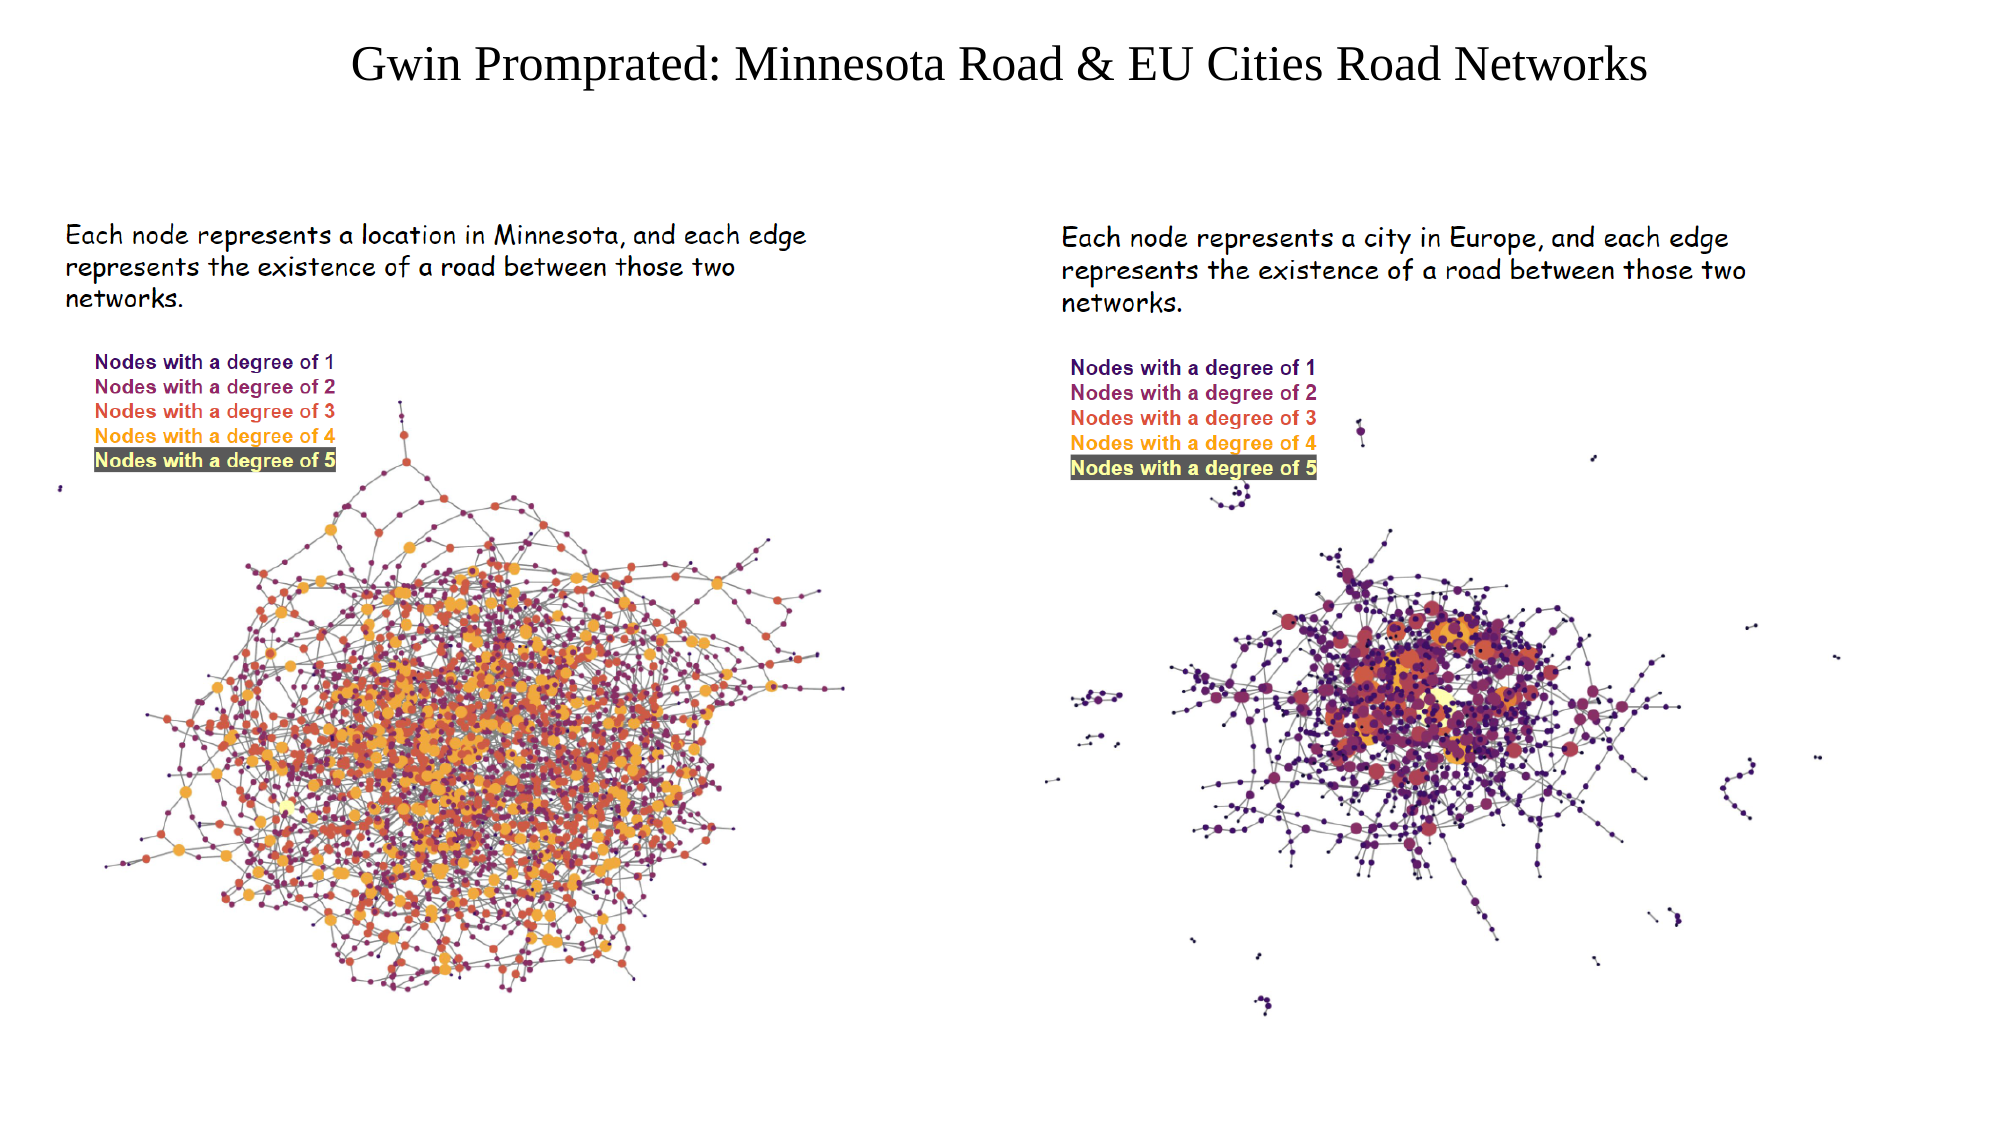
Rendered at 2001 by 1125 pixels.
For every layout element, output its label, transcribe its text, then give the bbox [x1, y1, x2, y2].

text_box Gwin Promprated: Minnesota Road & EU Cities Road Networks [0, 23, 2000, 98]
picture [26, 210, 870, 1025]
picture [999, 210, 1884, 1036]
